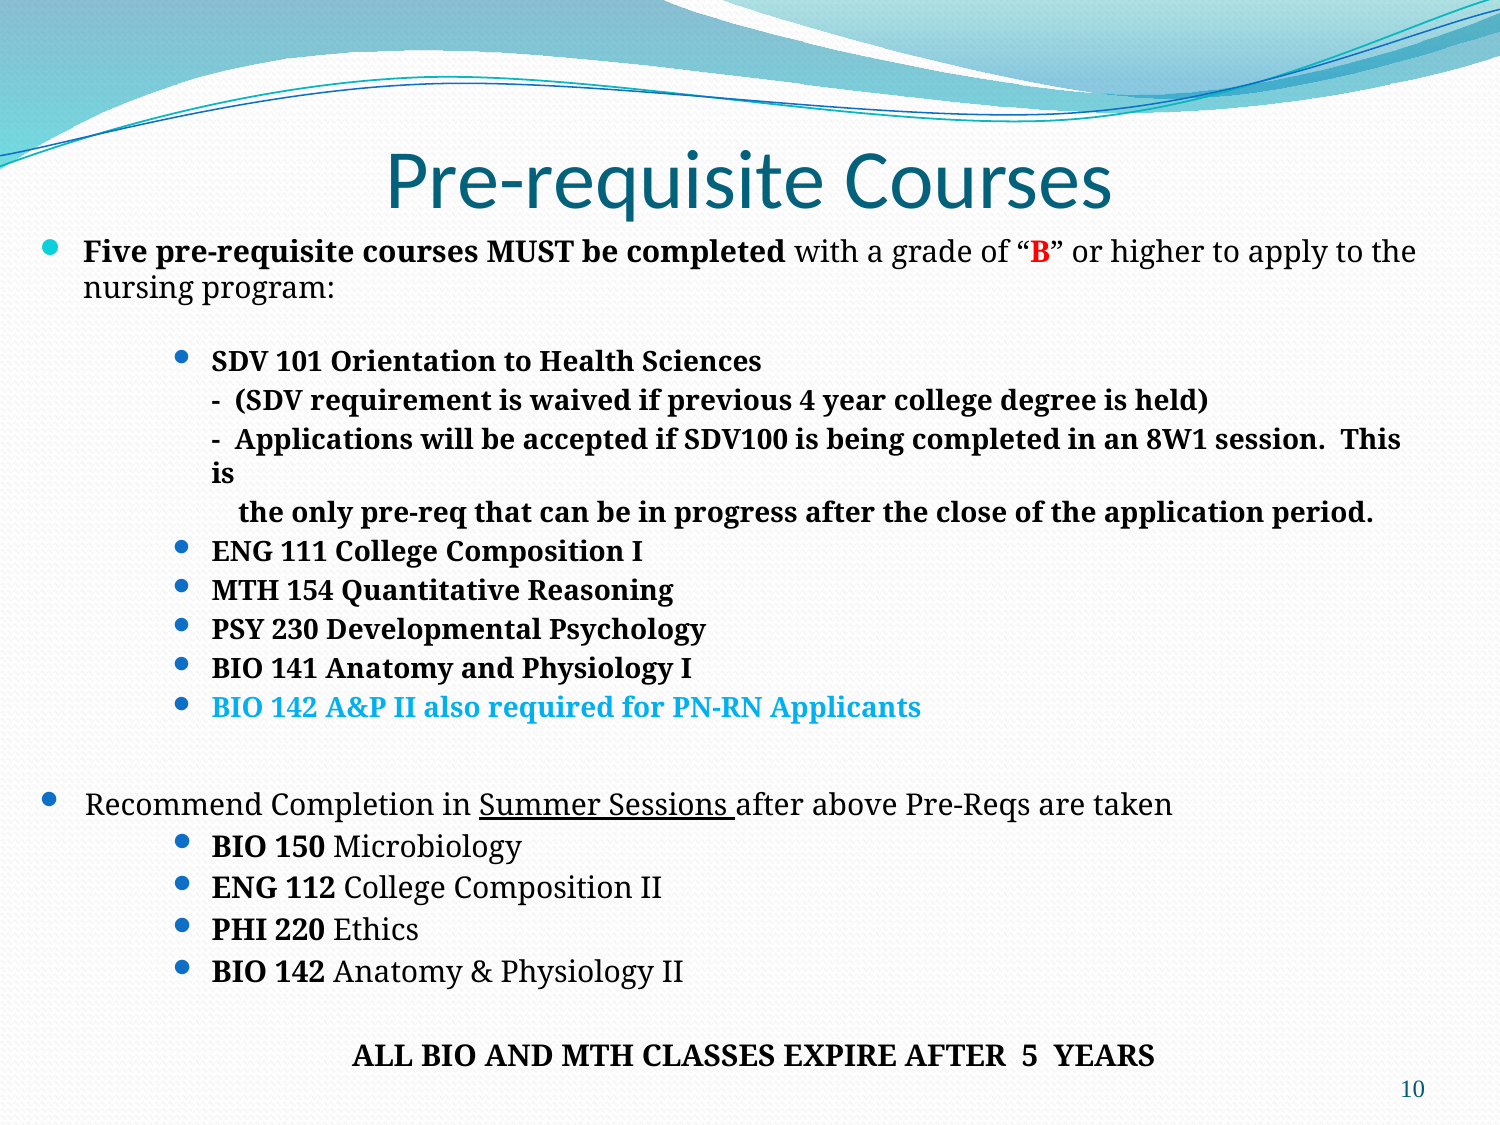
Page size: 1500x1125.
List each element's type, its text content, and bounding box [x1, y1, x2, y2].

title Pre-requisite Courses [75, 115, 1425, 224]
list Five pre-requisite courses MUST be completed with a grade of “B” or higher to apply to the nursing program: SDV 101 Orientation to Health Sciences - (SDV requirement is waived if previous 4 year college degree is held) - Applications will be accepted if SDV100 is being completed in an 8W1 session. This is the only pre-req that can be in progress after the close of the application period. ENG 111 College Composition I MTH 154 Quantitative Reasoning PSY 230 Developmental Psychology BIO 141 Anatomy and Physiology I BIO 142 A&P II also required for PN-RN Applicants Recommend Completion in Summer Sessions after above Pre-Reqs are taken BIO 150 Microbiology ENG 112 College Composition II PHI 220 Ethics BIO 142 Anatomy & Physiology II ALL BIO AND MTH CLASSES EXPIRE AFTER 5 YEARS [24, 224, 1438, 1088]
slide_number 10 [1299, 1042, 1425, 1103]
